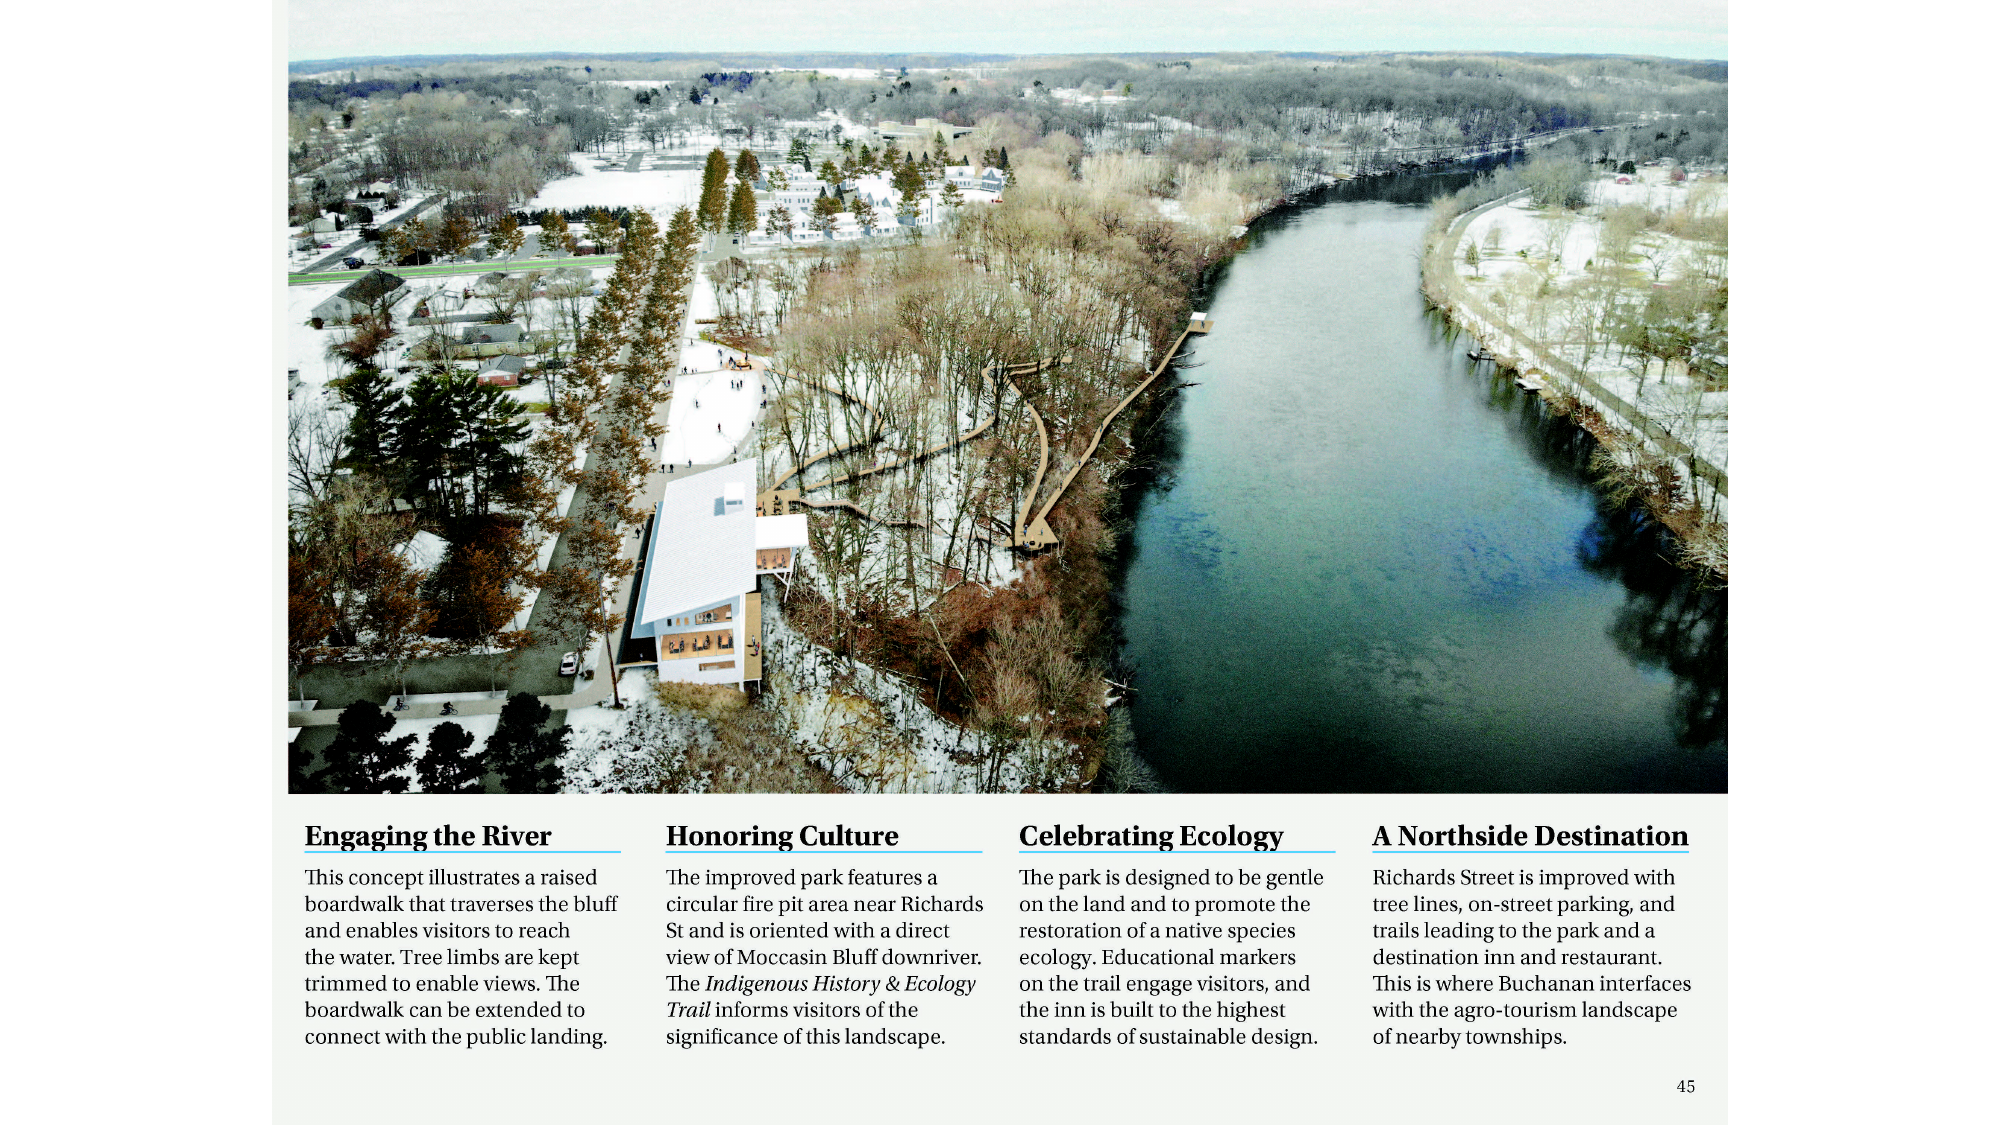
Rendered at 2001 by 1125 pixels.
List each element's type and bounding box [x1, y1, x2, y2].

picture [272, 0, 1728, 1125]
